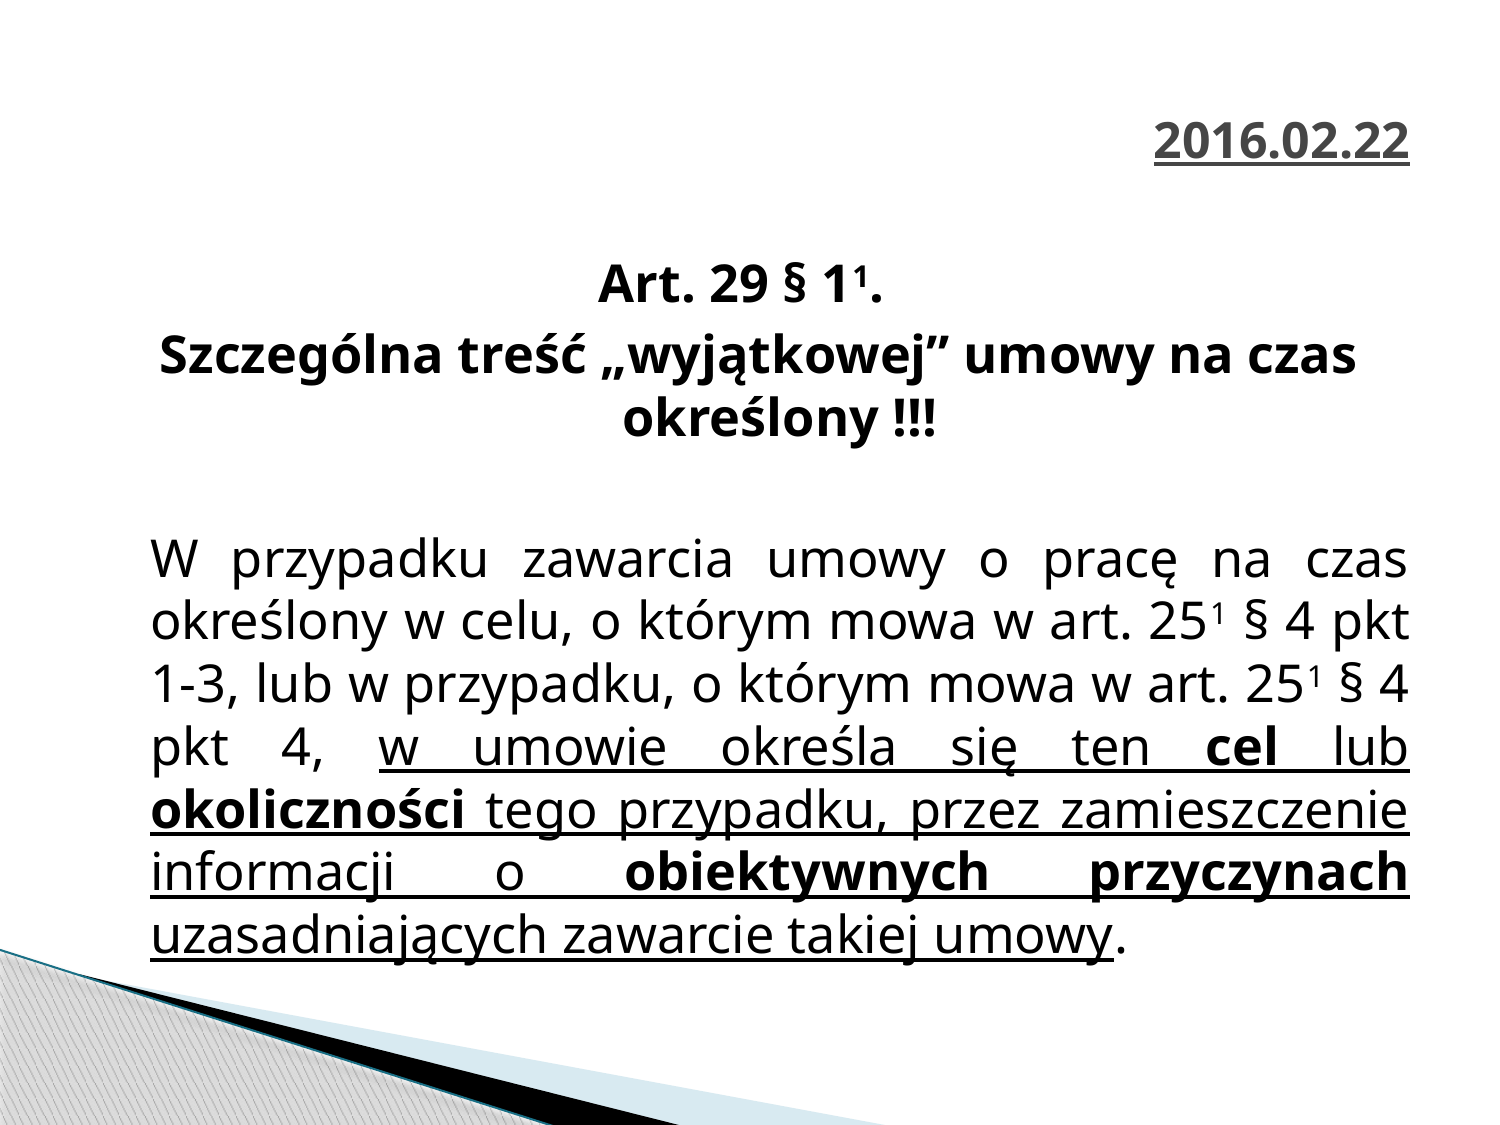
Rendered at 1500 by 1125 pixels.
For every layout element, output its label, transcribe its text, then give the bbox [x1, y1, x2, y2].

list Art. 29 § 11. Szczególna treść „wyjątkowej” umowy na czas określony !!! W przypadku zawarcia umowy o pracę na czas określony w celu, o którym mowa w art. 251 § 4 pkt 1-3, lub w przypadku, o którym mowa w art. 251 § 4 pkt 4, w umowie określa się ten cel lub okoliczności tego przypadku, przez zamieszczenie informacji o obiektywnych przyczynach uzasadniających zawarcie takiej umowy. [75, 243, 1425, 986]
title 2016.02.22 [75, 45, 1425, 233]
